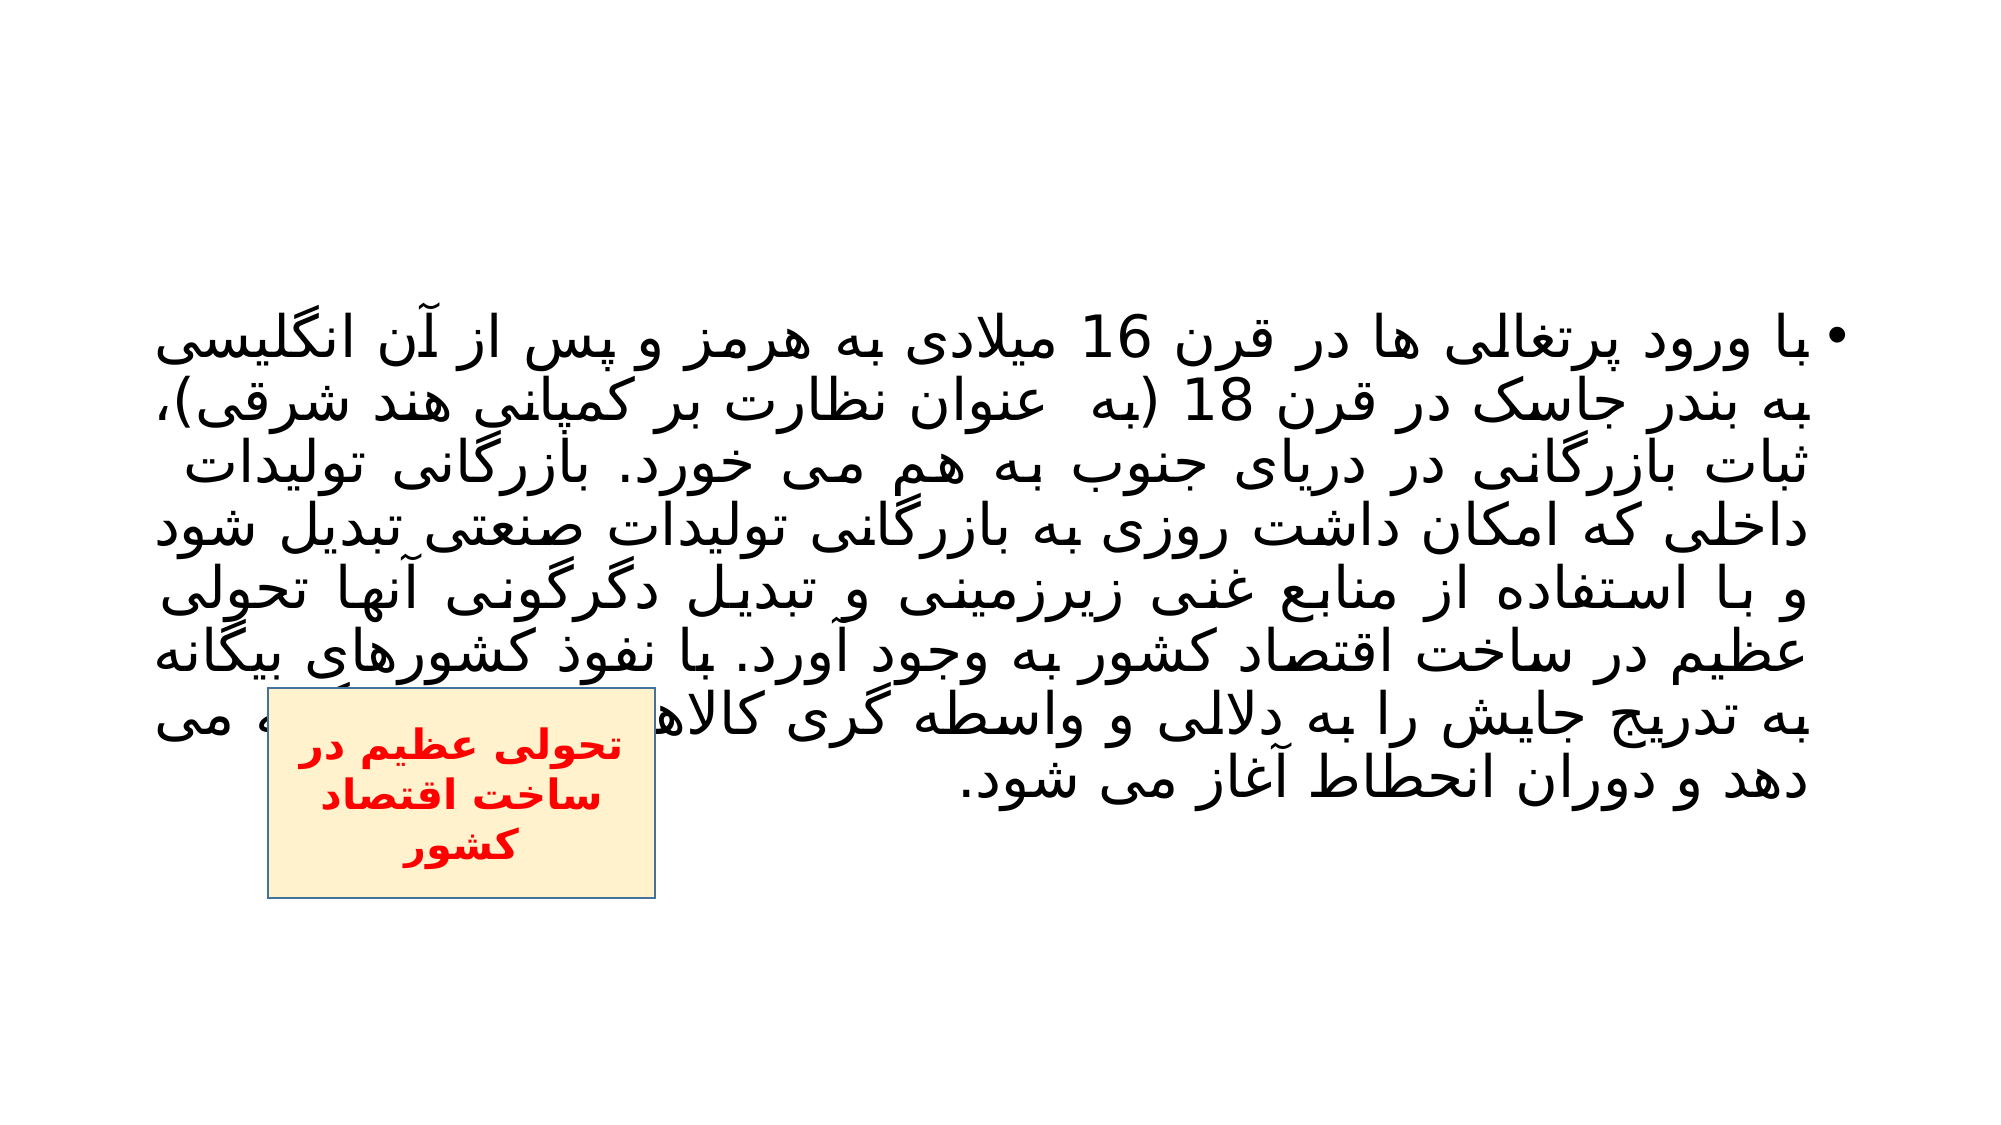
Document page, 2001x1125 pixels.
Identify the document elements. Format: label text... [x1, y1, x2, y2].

list با ورود پرتغالی ها در قرن 16 میلادی به هرمز و پس از آن انگلیسی به بندر جاسک در قرن 18 (به عنوان نظارت بر کمپانی هند شرقی)، ثبات بازرگانی در دریای جنوب به هم می خورد. بازرگانی تولیدات داخلی که امکان داشت روزی به بازرگانی تولیدات صنعتی تبدیل شود و با استفاده از منابع غنی زیرزمینی و تبدیل دگرگونی آنها تحولی عظیم در ساخت اقتصاد کشور به وجود آورد. با نفوذ کشورهای بیگانه به تدریج جایش را به دلالی و واسطه گری کالاهای ساخت بیگانه می دهد و دوران انحطاط آغاز می شود. [137, 299, 1863, 1014]
text_box تحولی عظیم در ساخت اقتصاد کشور [267, 687, 656, 899]
